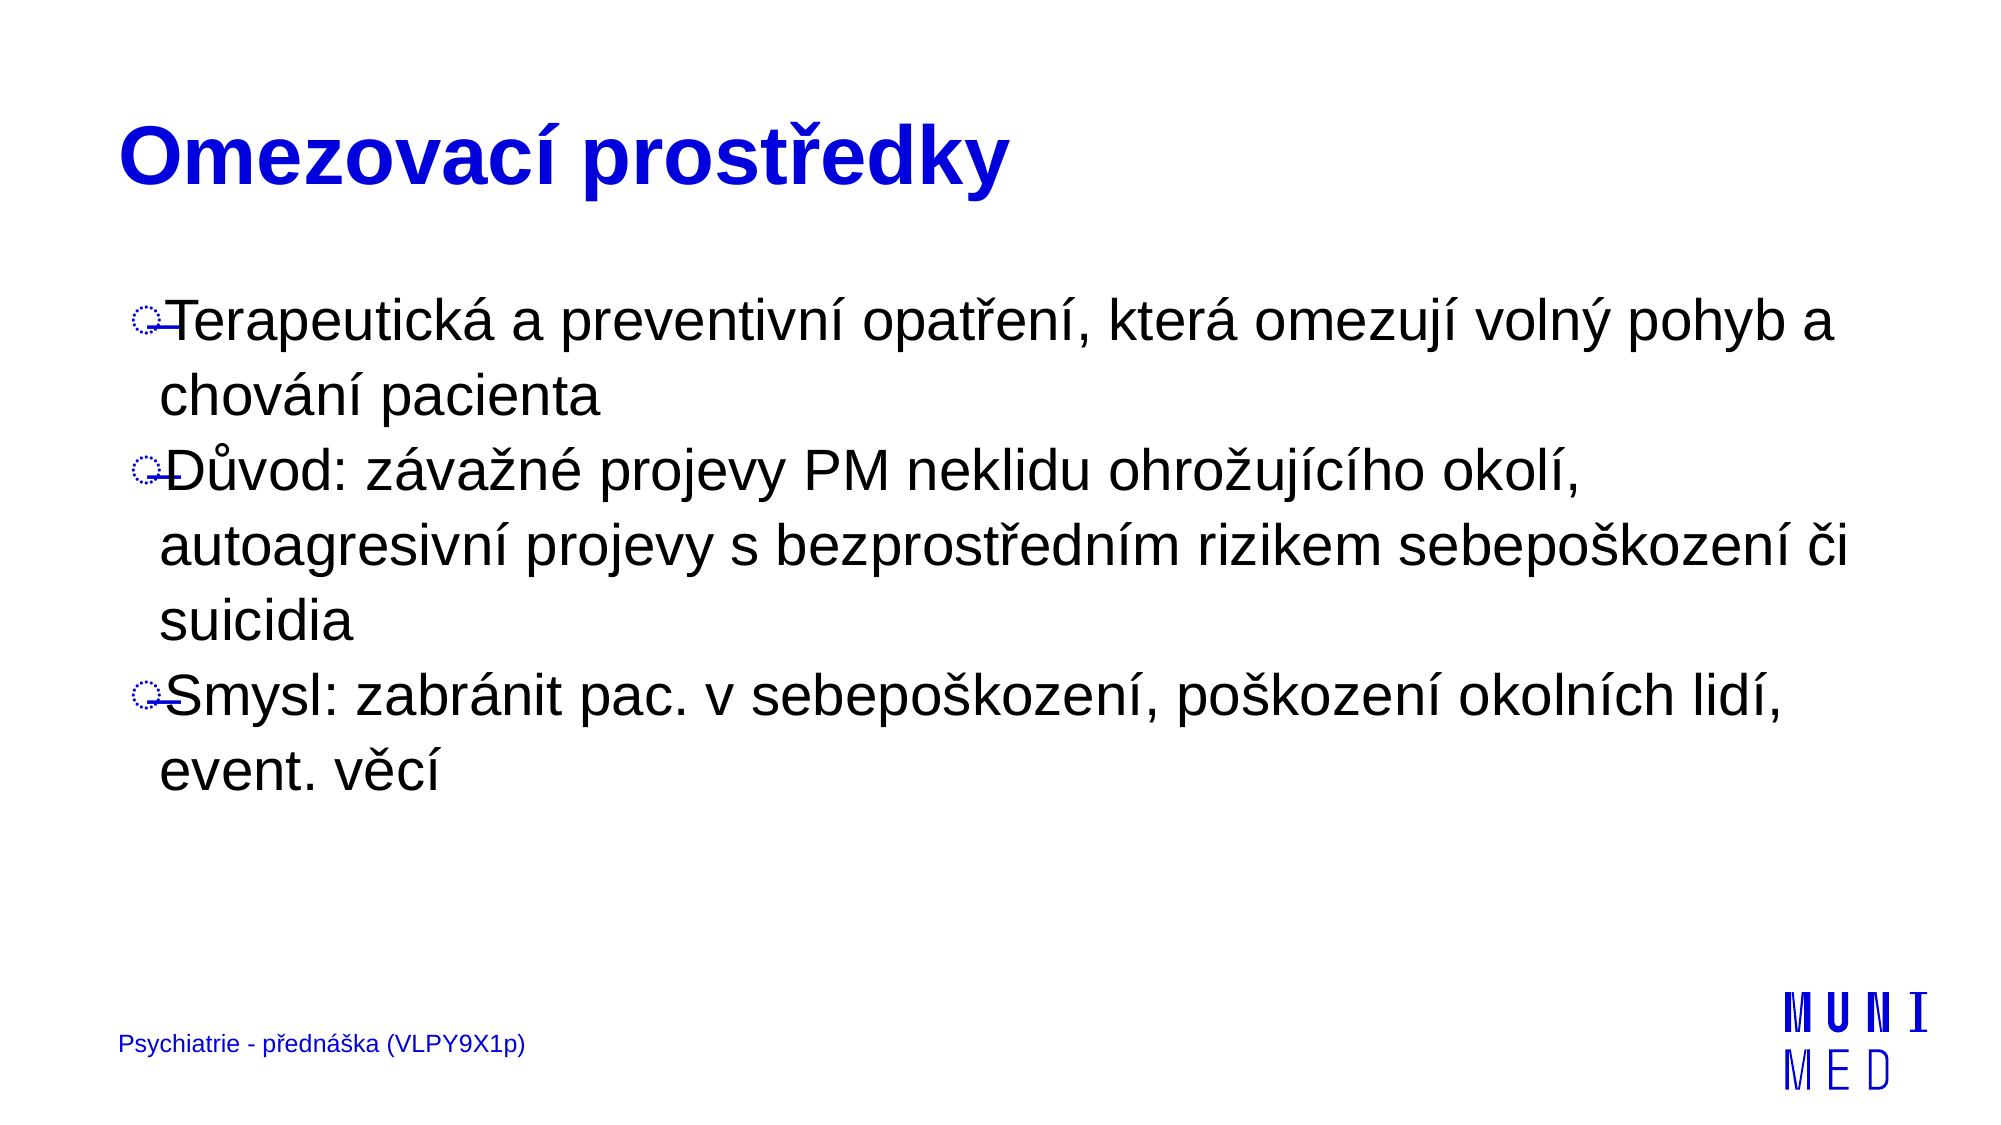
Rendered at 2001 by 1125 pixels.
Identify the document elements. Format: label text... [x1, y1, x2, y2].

footer Psychiatrie - přednáška (VLPY9X1p) [118, 1021, 1418, 1063]
list Terapeutická a preventivní opatření, která omezují volný pohyb a chování pacienta Důvod: závažné projevy PM neklidu ohrožujícího okolí, autoagresivní projevy s bezprostředním rizikem sebepoškození či suicidia Smysl: zabránit pac. v sebepoškození, poškození okolních lidí, event. věcí [118, 277, 1883, 957]
title Omezovací prostředky [118, 118, 1883, 193]
